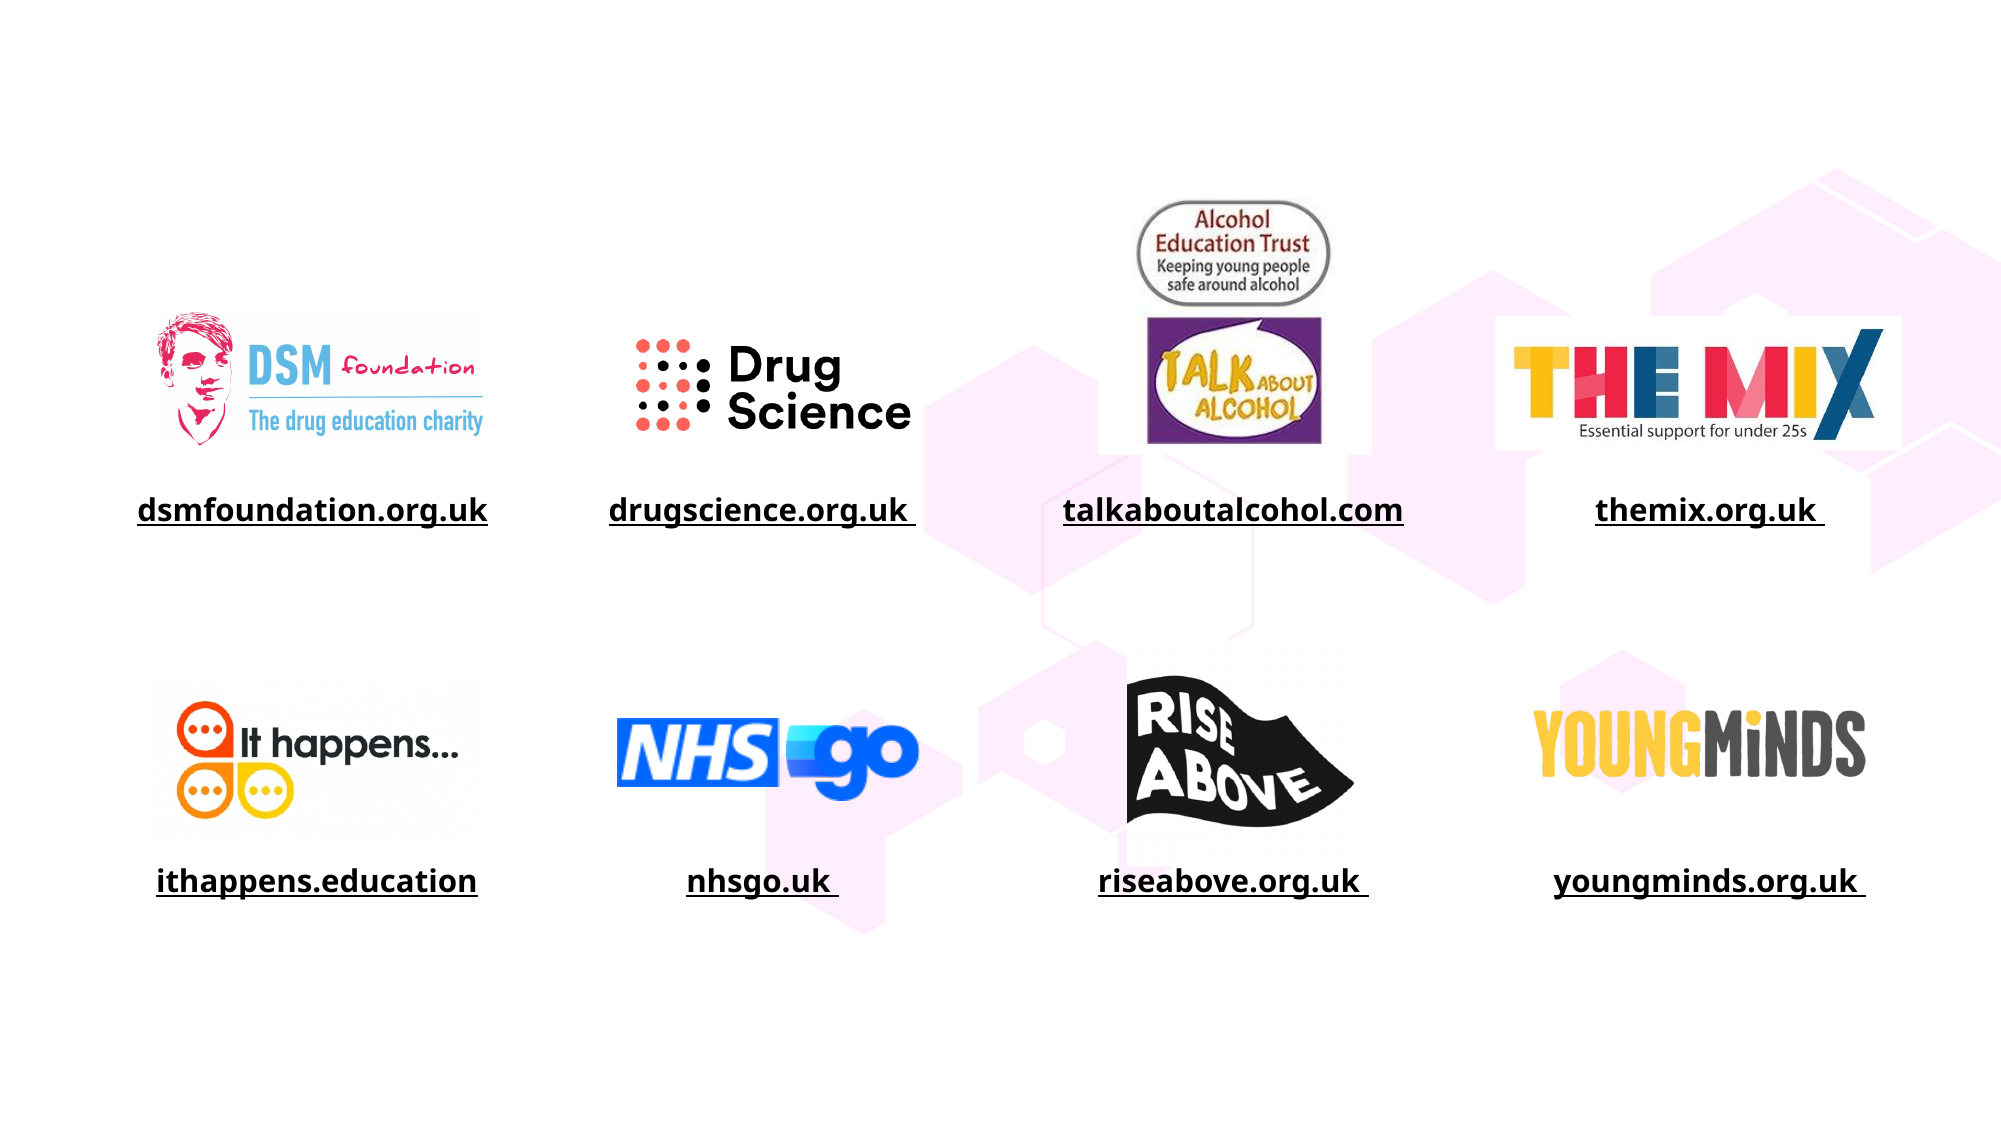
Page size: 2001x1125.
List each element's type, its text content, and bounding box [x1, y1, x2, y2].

text_box themix.org.uk [1459, 482, 1962, 541]
text_box talkaboutalcohol.com [982, 482, 1459, 541]
picture [1127, 639, 1354, 867]
picture [1097, 180, 1373, 455]
picture [1526, 702, 1877, 786]
picture [152, 677, 480, 842]
text_box dsmfoundation.org.uk [65, 482, 511, 541]
text_box riseabove.org.uk [982, 853, 1459, 912]
text_box nhsgo.uk [511, 853, 982, 912]
picture [1495, 316, 1903, 451]
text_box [616, 718, 920, 801]
text_box youngminds.org.uk [1459, 853, 1962, 912]
text_box ithappens.education [65, 853, 511, 912]
text_box drugscience.org.uk [511, 482, 982, 541]
picture [636, 339, 911, 432]
picture [155, 311, 484, 446]
